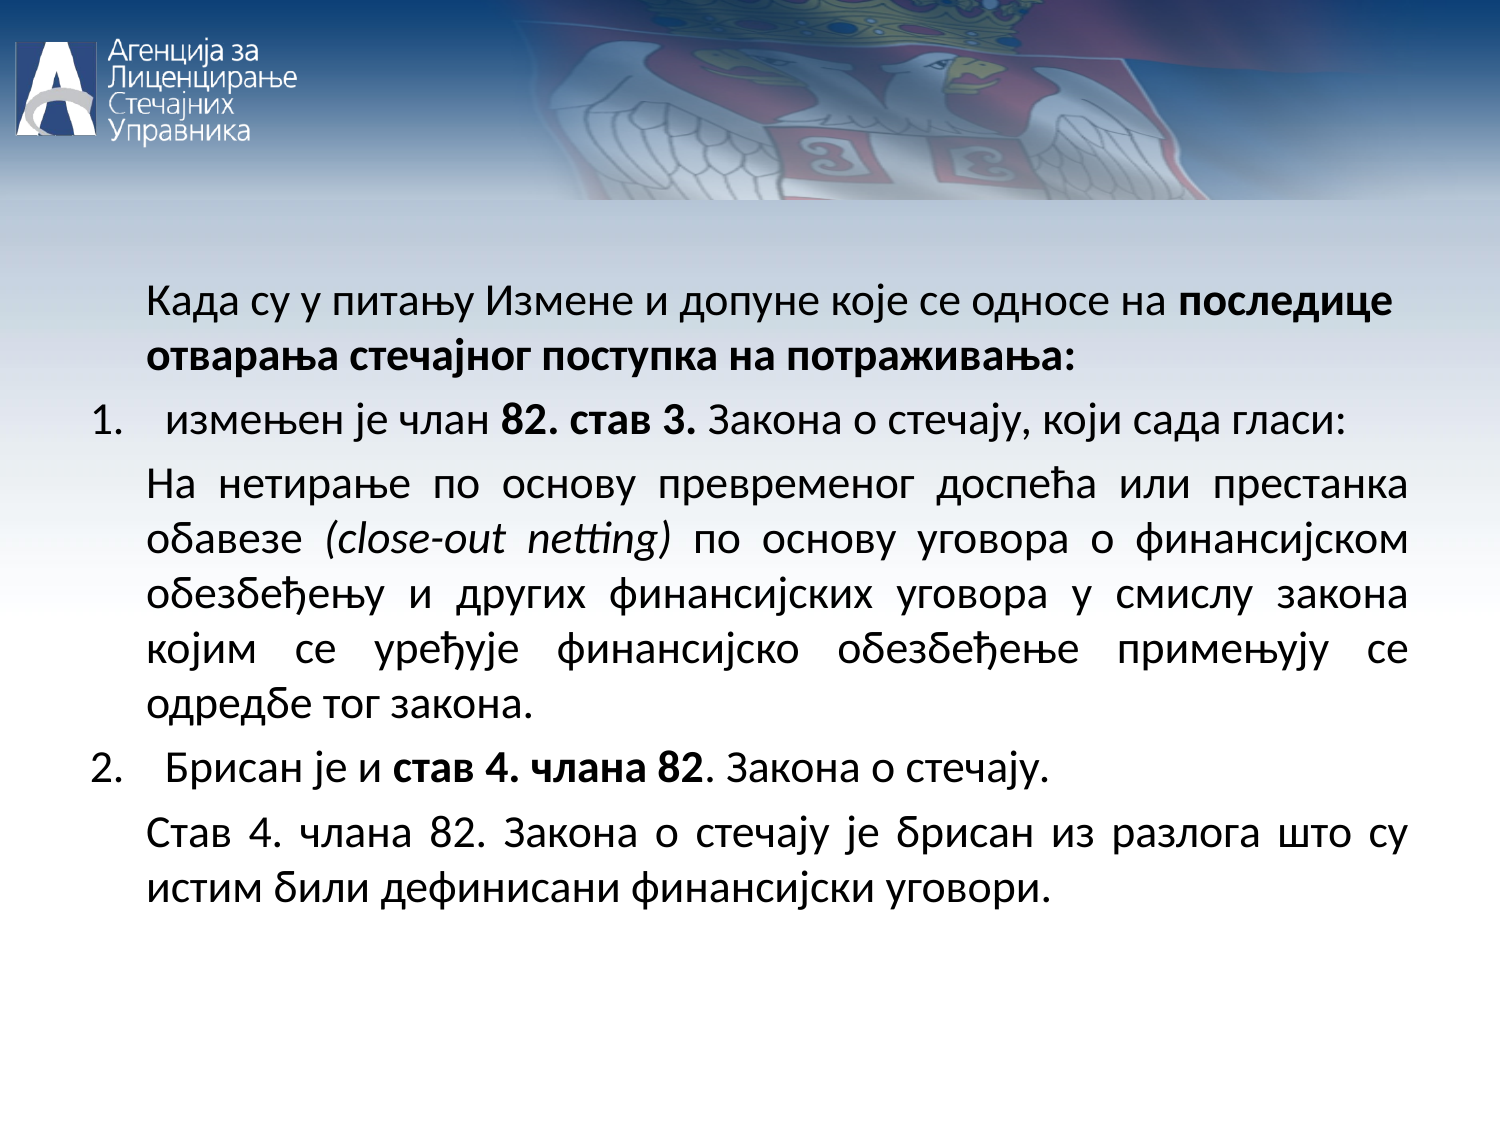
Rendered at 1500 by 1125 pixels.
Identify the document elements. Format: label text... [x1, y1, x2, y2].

picture [0, 0, 1500, 1113]
list Када су у питању Измене и допуне које се односе на последице отварања стечајног поступка на потраживања: измењен је члан 82. став 3. Закона о стечају, који сада гласи: На нетирање по основу превременог доспећа или престанка обавезе (close-out netting) по основу уговора о финансијском обезбеђењу и других финансијских уговора у смислу закона којим се уређује финансијско обезбеђење примењују се одредбе тог закона. Брисан је и став 4. члана 82. Закона о стечају. Став 4. члана 82. Закона о стечају је брисан из разлога што су истим били дефинисани финансијски уговори. [75, 262, 1425, 1005]
